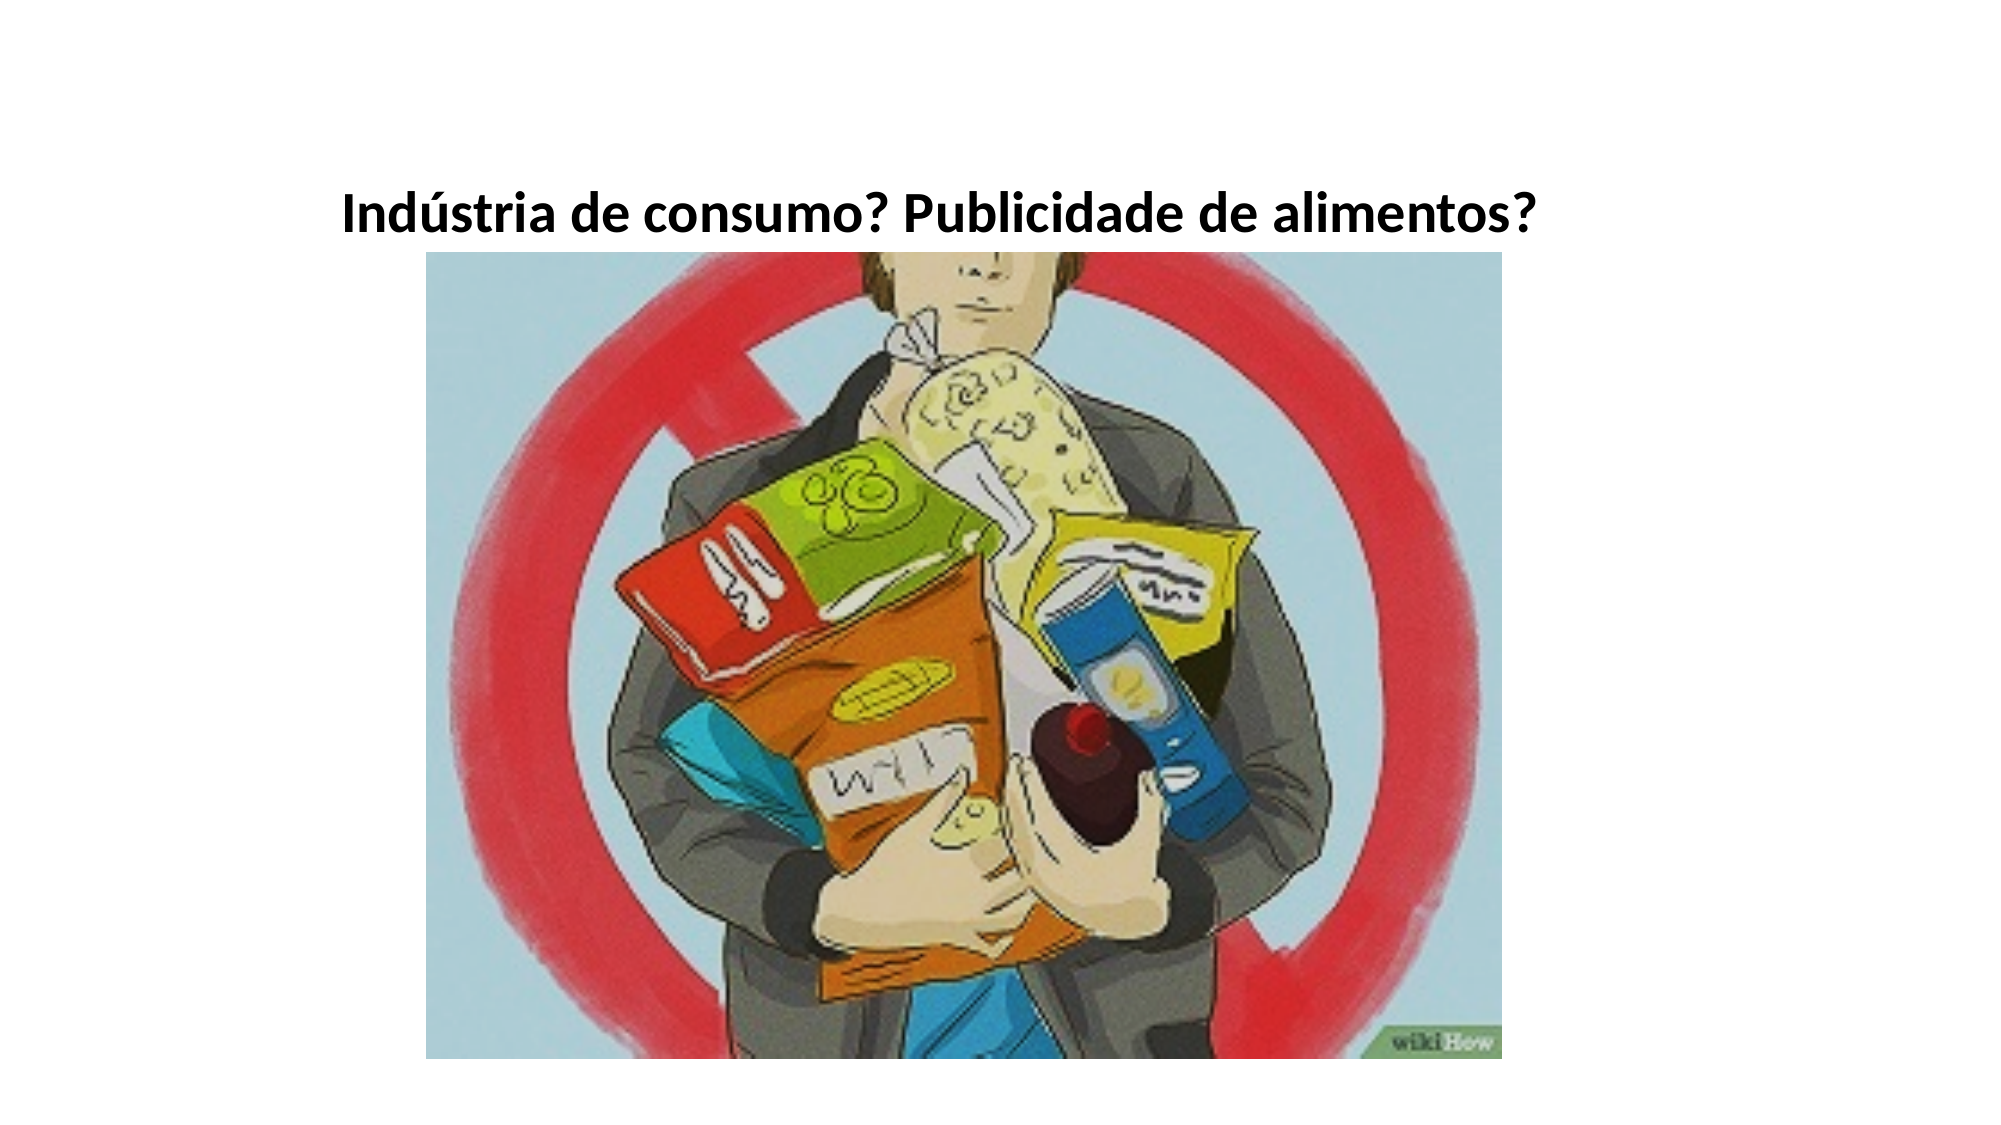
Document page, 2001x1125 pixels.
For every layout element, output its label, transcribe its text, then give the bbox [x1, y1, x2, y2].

picture [426, 252, 1502, 1060]
text_box Indústria de consumo? Publicidade de alimentos? [326, 166, 1567, 252]
